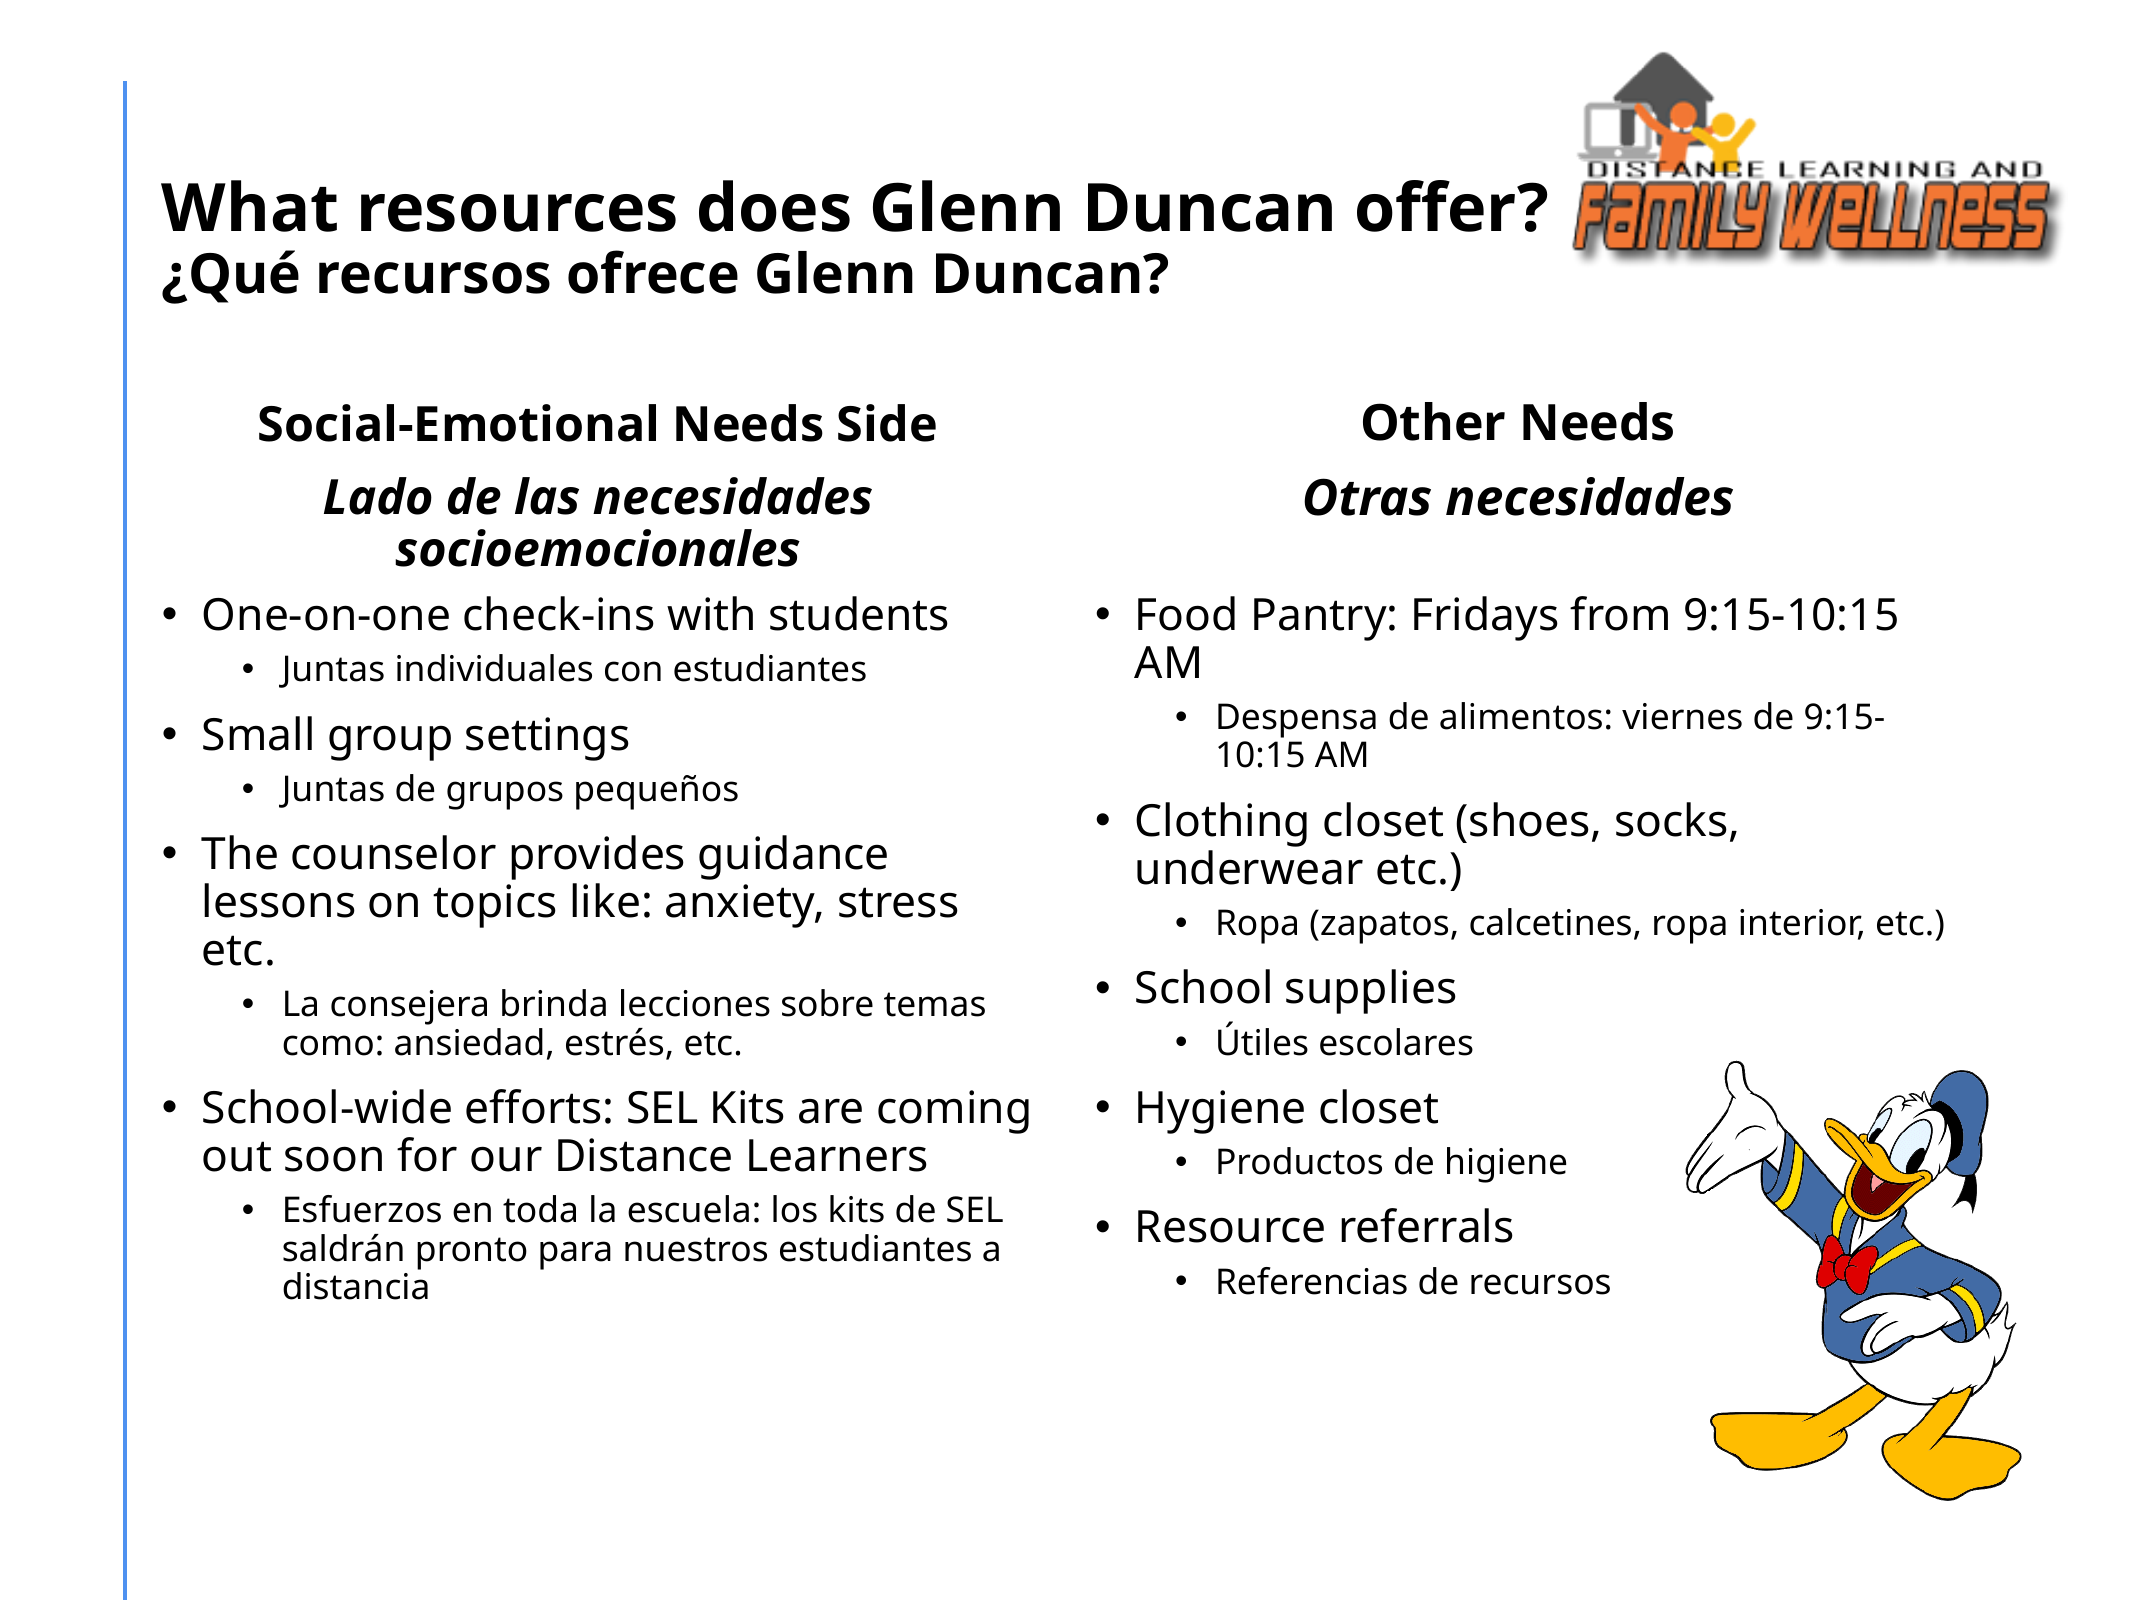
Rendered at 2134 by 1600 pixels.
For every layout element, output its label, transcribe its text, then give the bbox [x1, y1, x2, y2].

list Social-Emotional Needs Side Lado de las necesidades socioemocionales [146, 392, 1050, 584]
picture [1566, 28, 2068, 284]
title What resources does Glenn Duncan offer? ¿Qué recursos ofrece Glenn Duncan? [146, 85, 1987, 395]
list Other Needs Otras necesidades [1064, 389, 1972, 534]
list One-on-one check-ins with students Juntas individuales con estudiantes Small group settings Juntas de grupos pequeños The counselor provides guidance lessons on topics like: anxiety, stress etc. La consejera brinda lecciones sobre temas como: ansiedad, estrés, etc. School-wide efforts: SEL Kits are coming out soon for our Distance Learners Esfuerzos en toda la escuela: los kits de SEL saldrán pronto para nuestros estudiantes a distancia [146, 584, 1050, 1445]
list Food Pantry: Fridays from 9:15-10:15 AM Despensa de alimentos: viernes de 9:15-10:15 AM Clothing closet (shoes, socks, underwear etc.) Ropa (zapatos, calcetines, ropa interior, etc.) School supplies Útiles escolares Hygiene closet Productos de higiene Resource referrals Referencias de recursos [1080, 584, 1987, 1445]
picture [1679, 1048, 2023, 1511]
